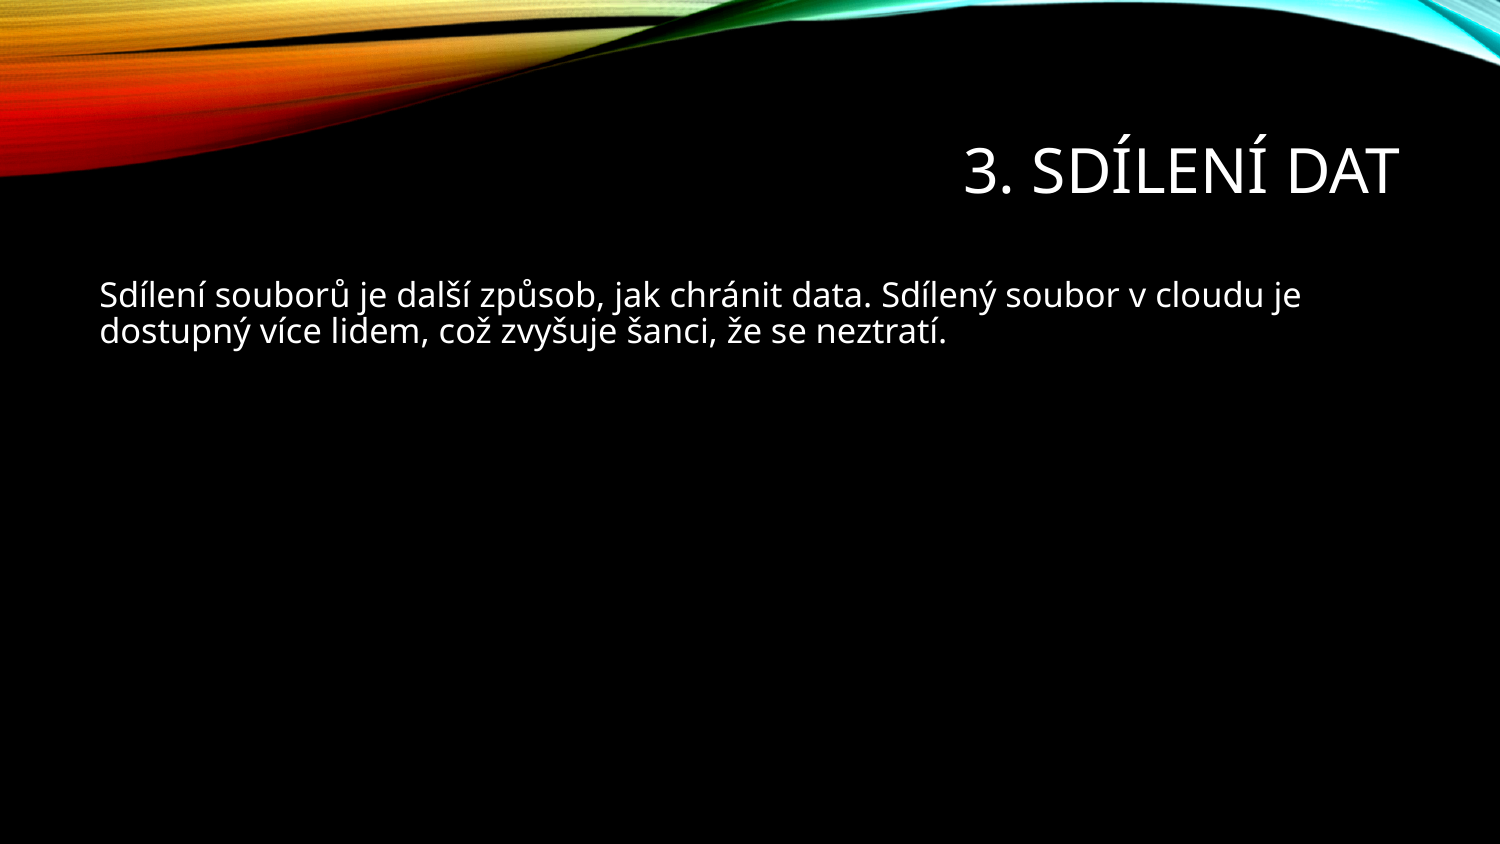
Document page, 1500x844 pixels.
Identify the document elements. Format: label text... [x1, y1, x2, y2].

title 3. SDÍLENÍ DAT [356, 94, 1416, 254]
picture [0, 0, 1500, 178]
list Sdílení souborů je další způsob, jak chránit data. Sdílený soubor v cloudu je dostupný více lidem, což zvyšuje šanci, že se neztratí. [84, 270, 1416, 766]
